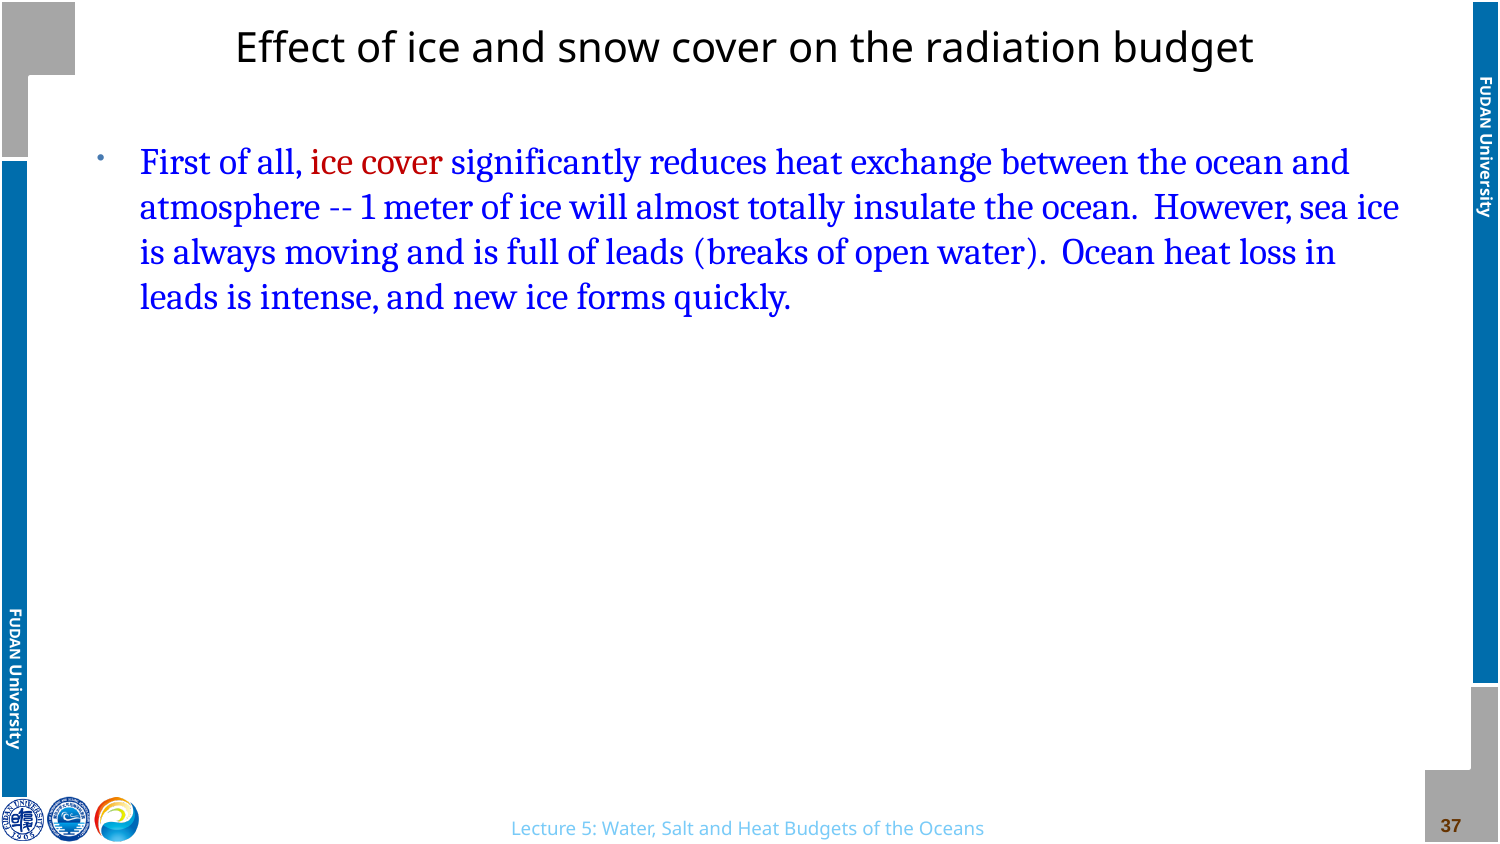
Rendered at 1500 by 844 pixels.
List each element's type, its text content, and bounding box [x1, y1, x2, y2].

picture [0, 797, 44, 841]
list First of all, ice cover significantly reduces heat exchange between the ocean and atmosphere -- 1 meter of ice will almost totally insulate the ocean. However, sea ice is always moving and is full of leads (breaks of open water). Ocean heat loss in leads is intense, and new ice forms quickly. [82, 129, 1418, 687]
title Effect of ice and snow cover on the radiation budget [170, 23, 1330, 68]
picture [94, 797, 139, 842]
picture [47, 794, 90, 842]
